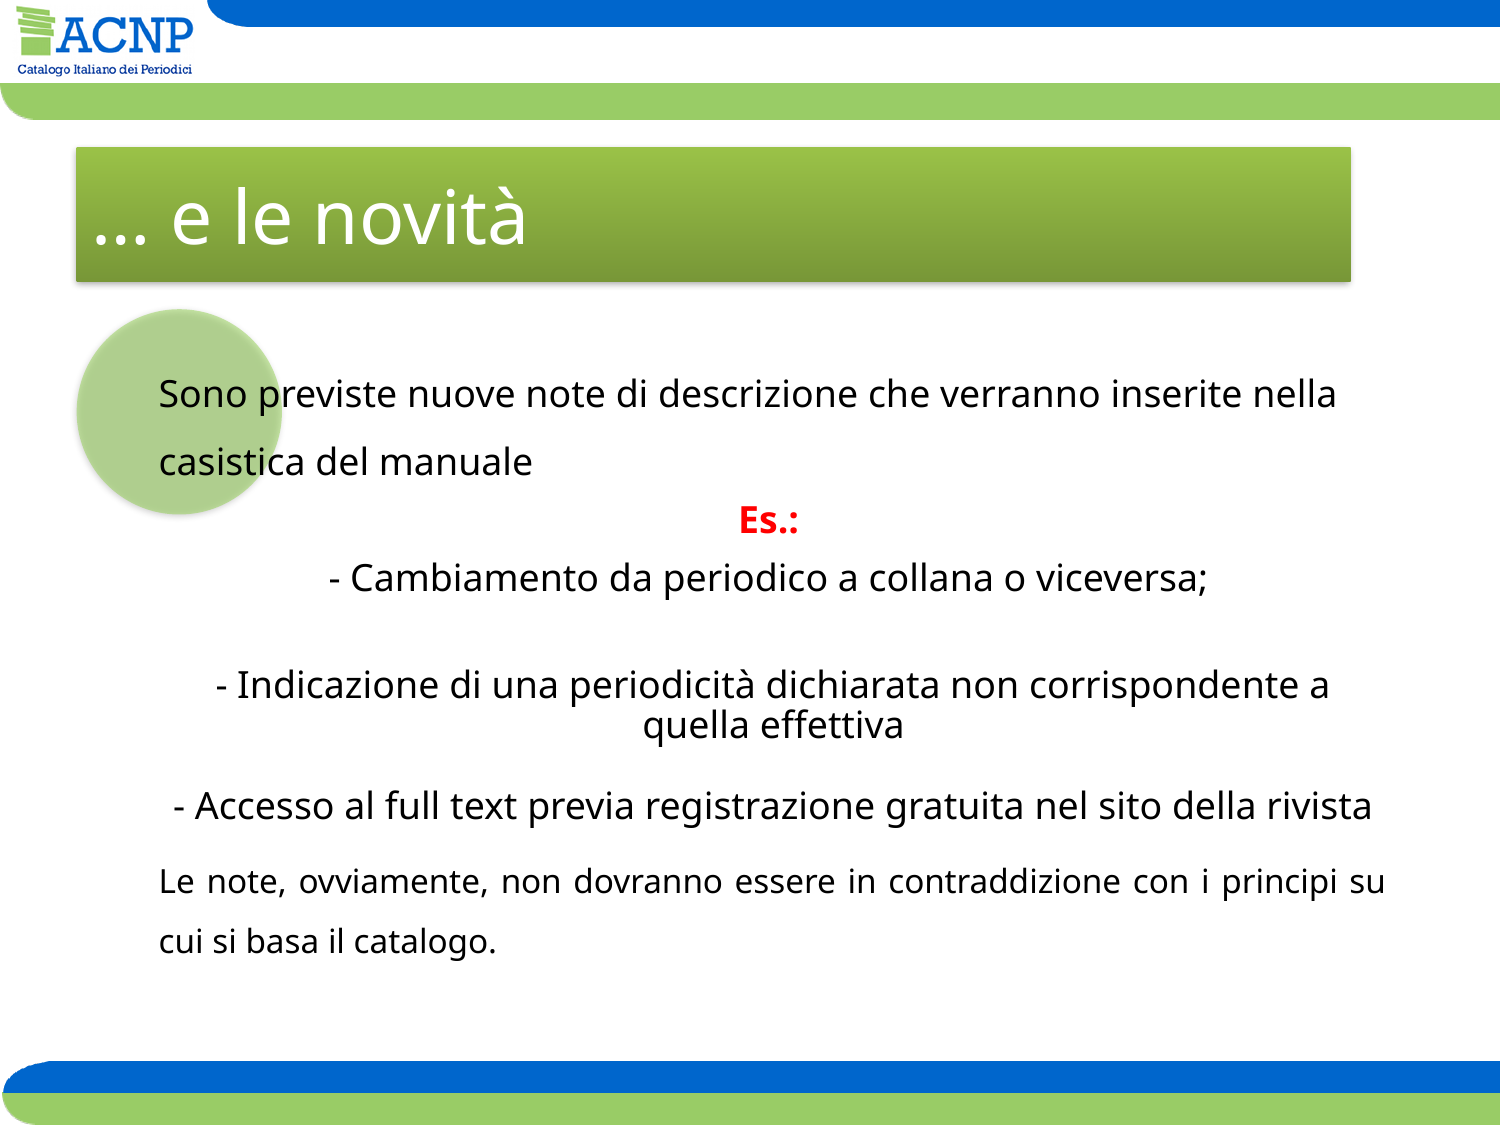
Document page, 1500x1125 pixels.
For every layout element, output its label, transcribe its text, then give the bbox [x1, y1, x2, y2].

picture [12, 3, 196, 77]
title … e le novità [76, 147, 1351, 282]
picture [0, 82, 1500, 121]
picture [207, 0, 1500, 27]
picture [2, 1061, 1500, 1125]
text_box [76, 309, 1397, 1026]
